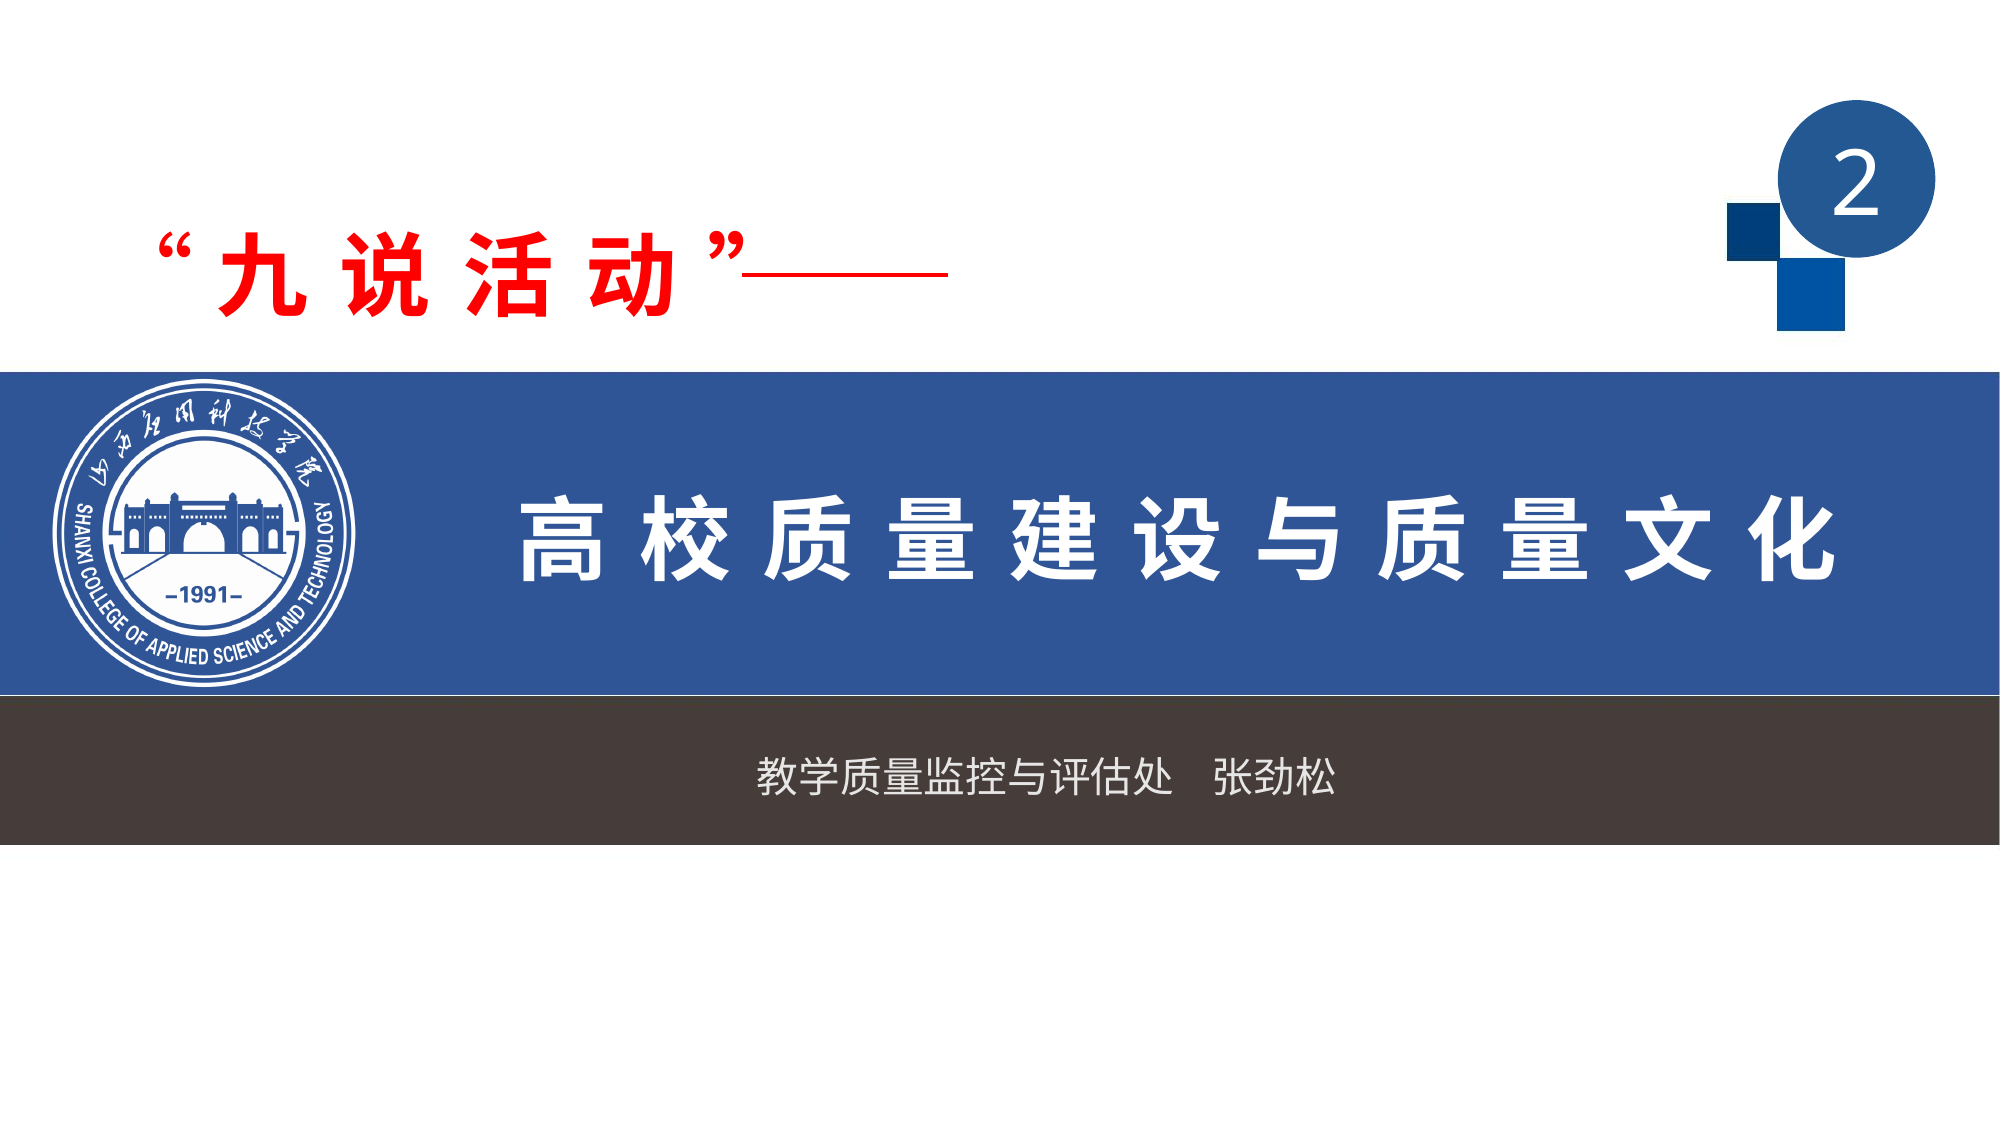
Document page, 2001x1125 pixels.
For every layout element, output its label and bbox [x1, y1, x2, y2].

picture [0, 0, 2000, 1125]
text_box [67, 214, 1496, 336]
